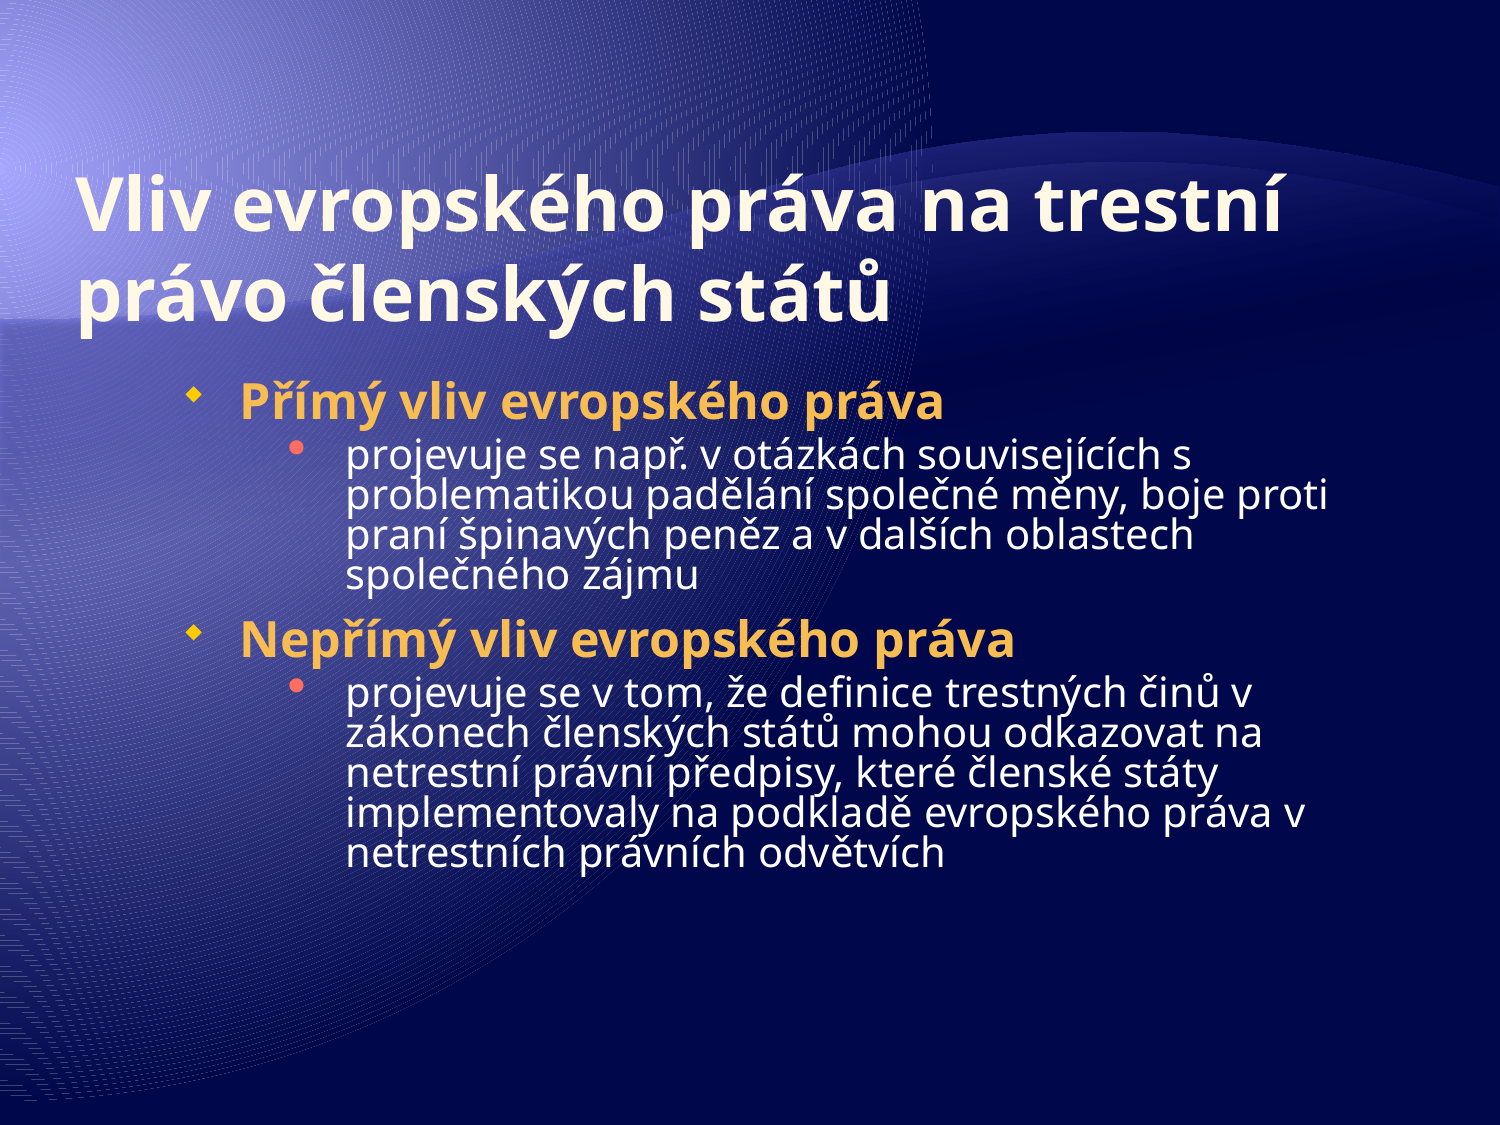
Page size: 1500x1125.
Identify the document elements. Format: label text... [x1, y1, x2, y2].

list Přímý vliv evropského práva projevuje se např. v otázkách souvisejících s problematikou padělání společné měny, boje proti praní špinavých peněz a v dalších oblastech společného zájmu Nepřímý vliv evropského práva projevuje se v tom, že definice trestných činů v zákonech členských států mohou odkazovat na netrestní právní předpisy, které členské státy implementovaly na podkladě evropského práva v netrestních právních odvětvích [143, 361, 1359, 1005]
title Vliv evropského práva na trestní právo členských států [75, 87, 1425, 338]
